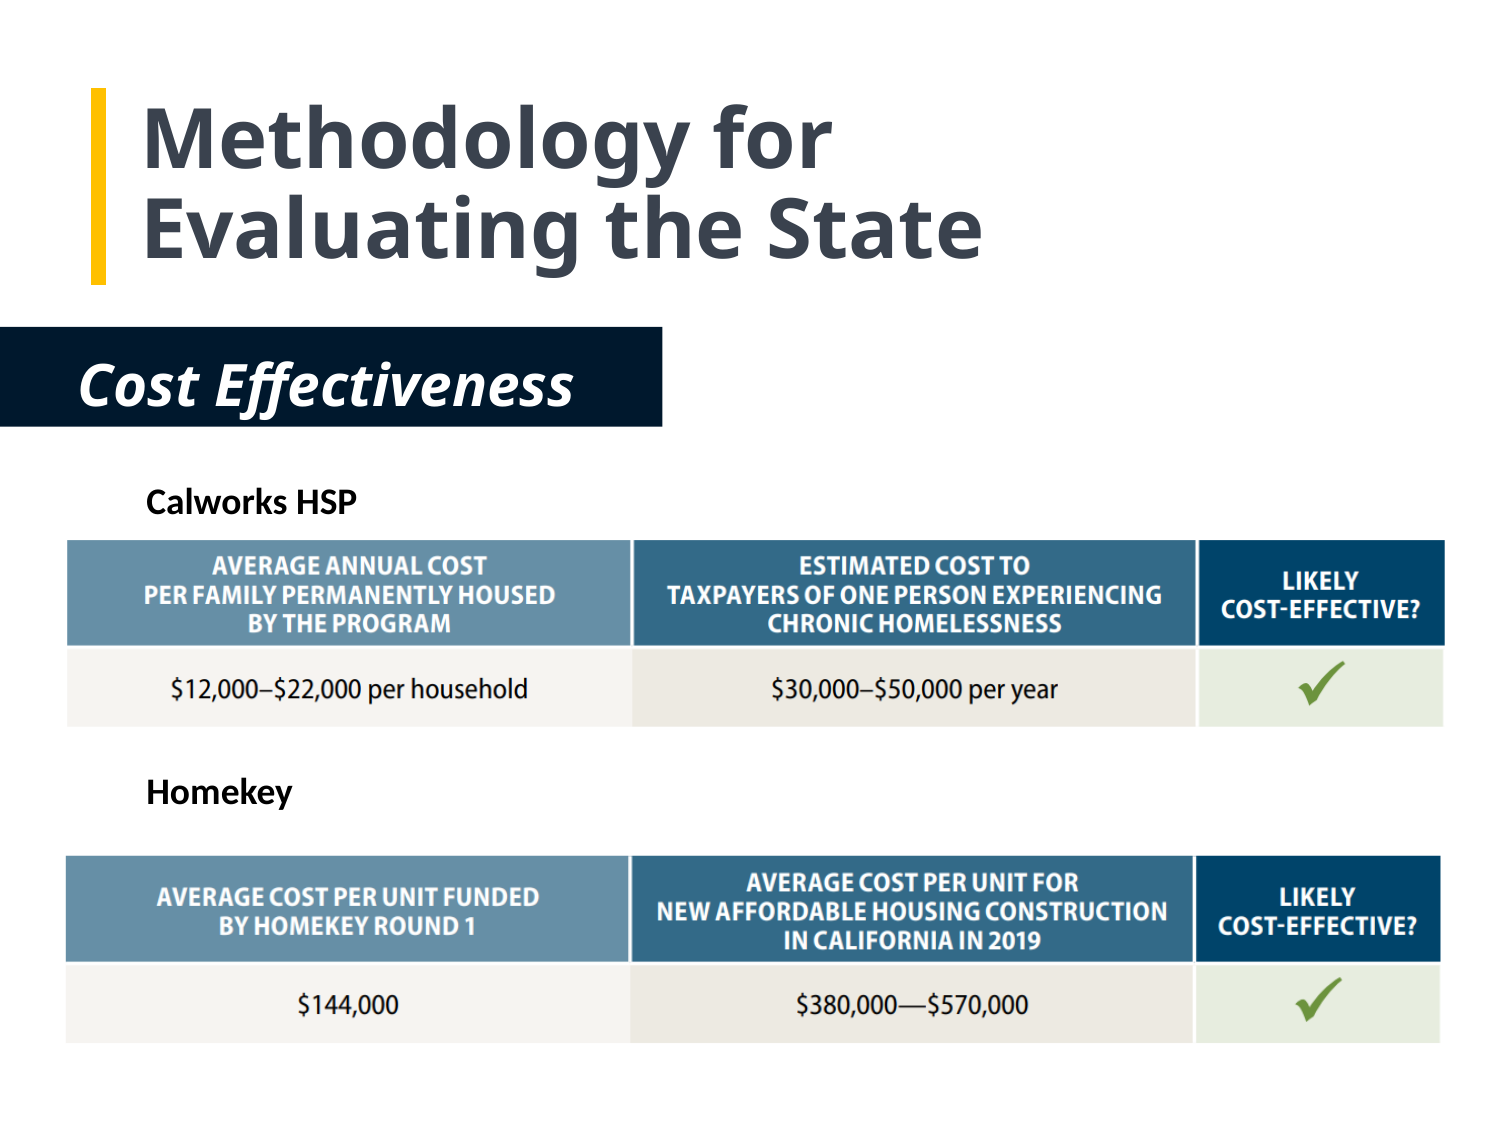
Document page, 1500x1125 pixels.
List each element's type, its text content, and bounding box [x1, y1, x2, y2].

picture [49, 532, 1468, 750]
text_box [87, 85, 109, 288]
text_box Cost Effectiveness [62, 340, 688, 466]
text_box [0, 325, 664, 428]
picture [37, 838, 1500, 1063]
list Calworks HSP Homekey [75, 474, 1425, 532]
list Calworks HSP Homekey [75, 750, 1425, 838]
title Methodology for Evaluating the State [125, 69, 1050, 304]
